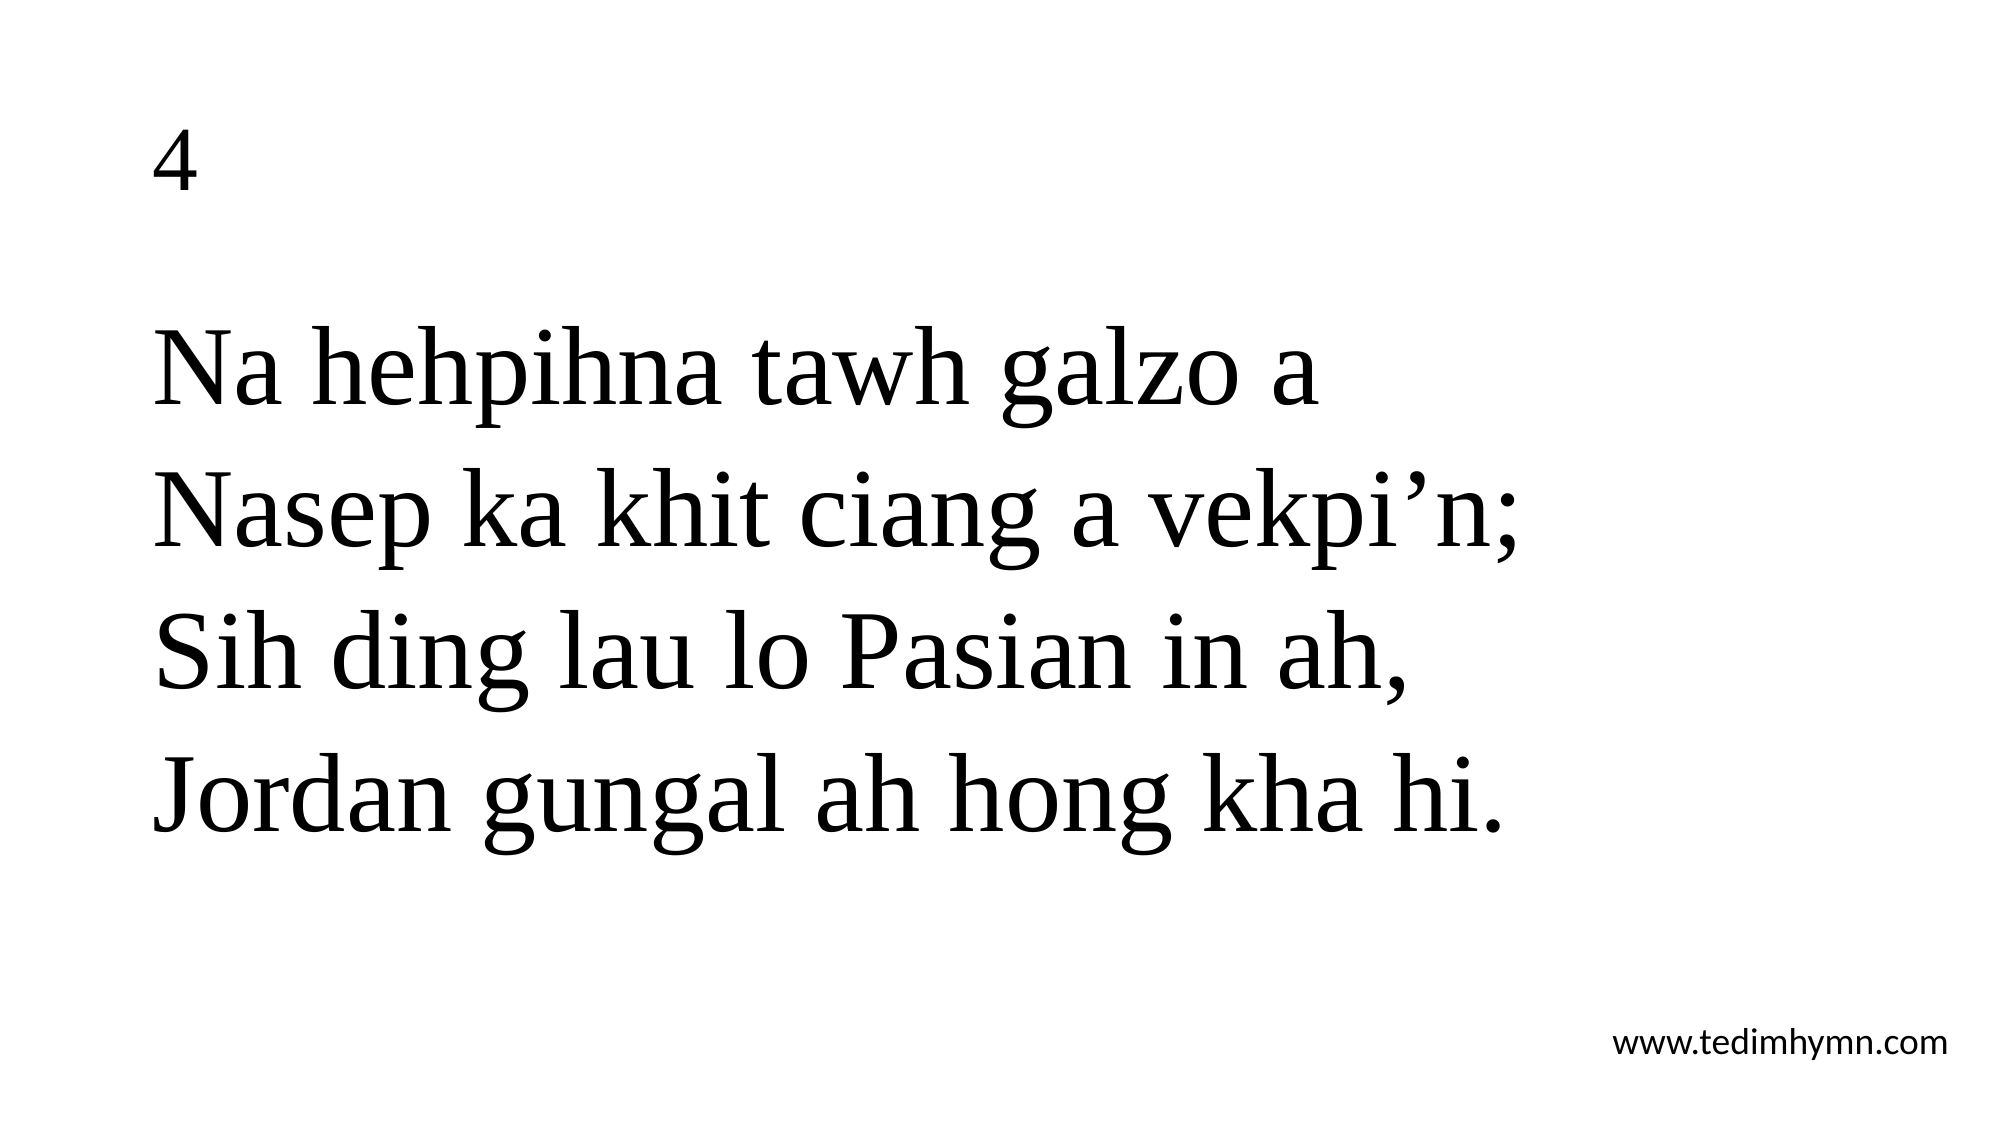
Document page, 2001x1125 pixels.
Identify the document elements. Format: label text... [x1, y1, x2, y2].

text_box www.tedimhymn.com [1597, 1009, 1996, 1070]
title 4 [137, 80, 1863, 241]
list Na hehpihna tawh galzo a Nasep ka khit ciang a vekpi’n; Sih ding lau lo Pasian in ah, Jordan gungal ah hong kha hi. [137, 299, 1863, 900]
